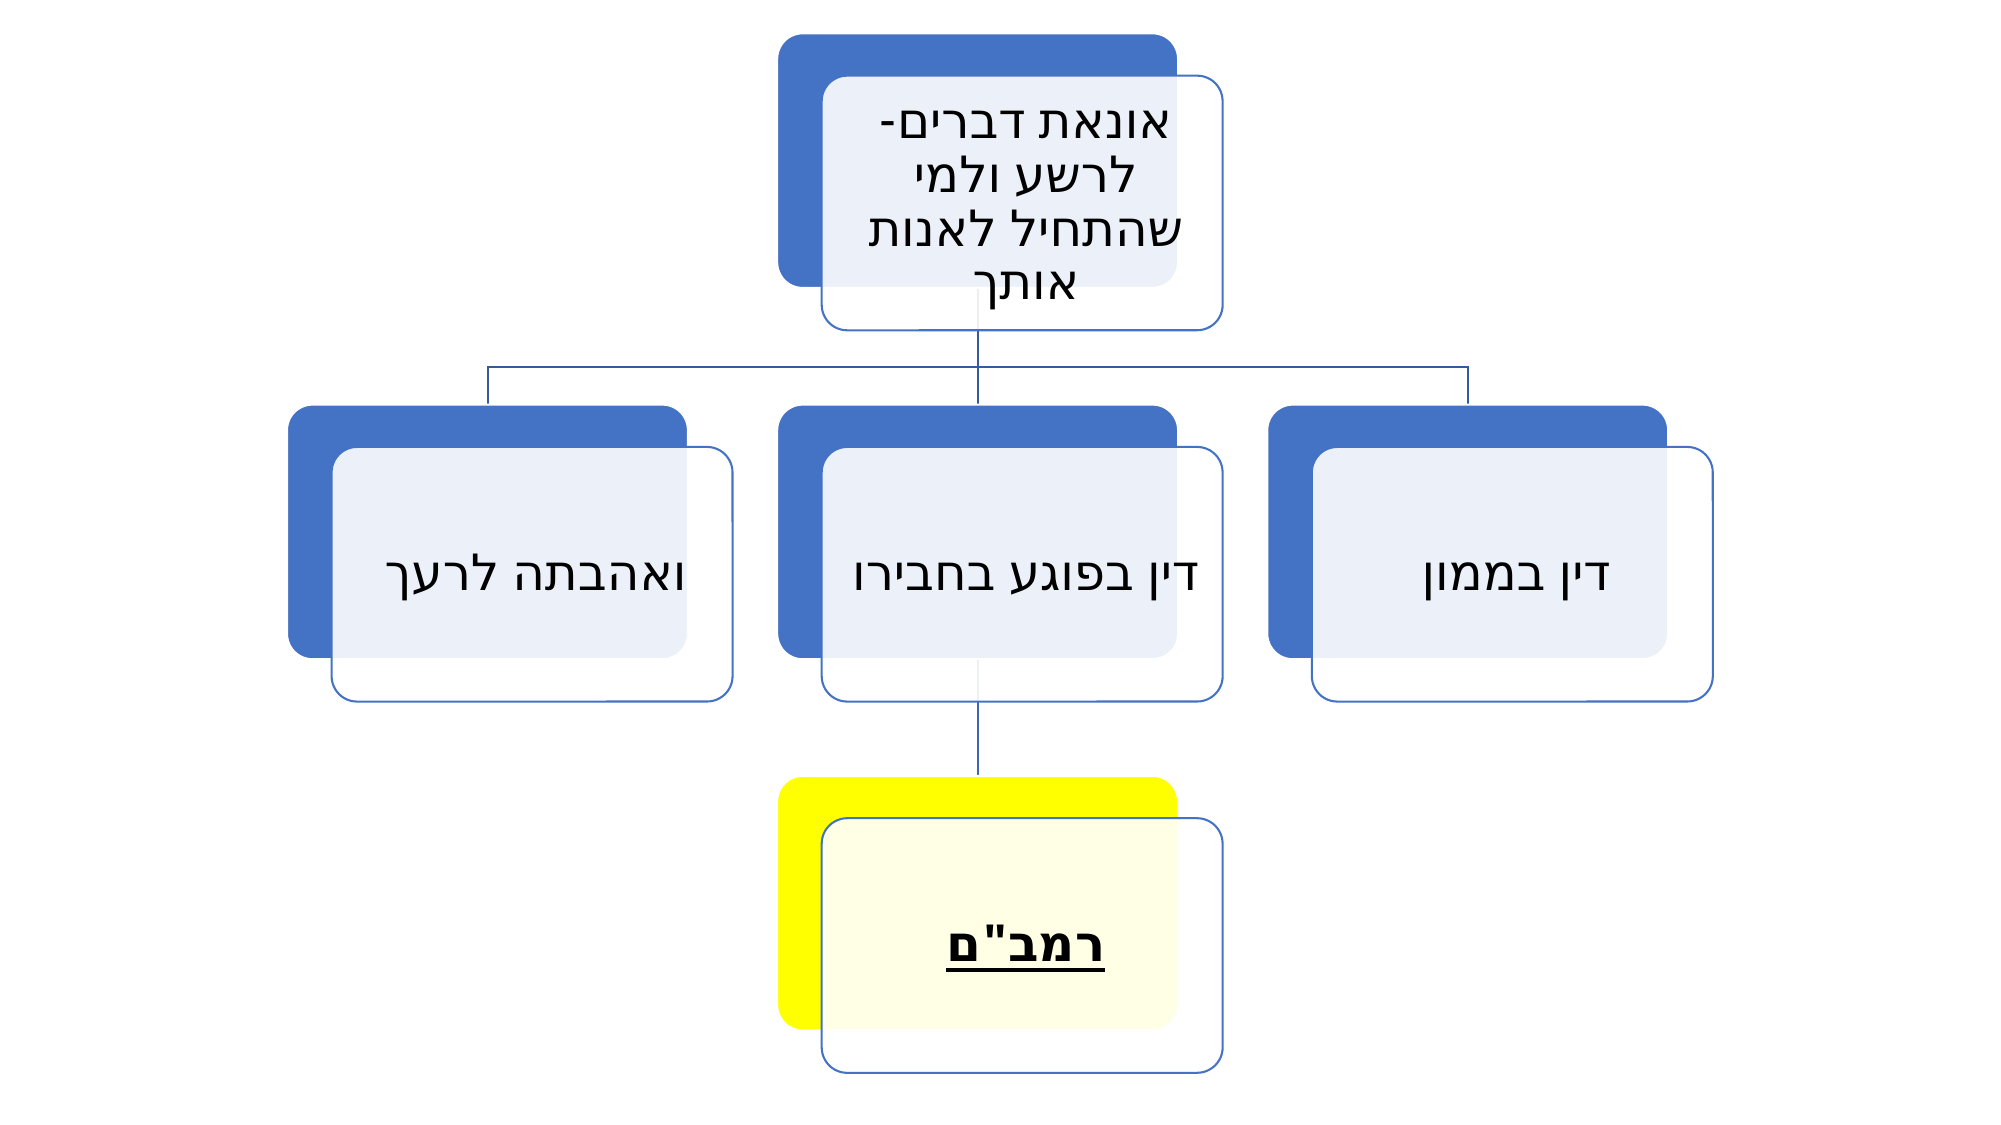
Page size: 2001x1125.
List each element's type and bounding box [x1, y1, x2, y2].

list [137, 32, 1863, 1074]
